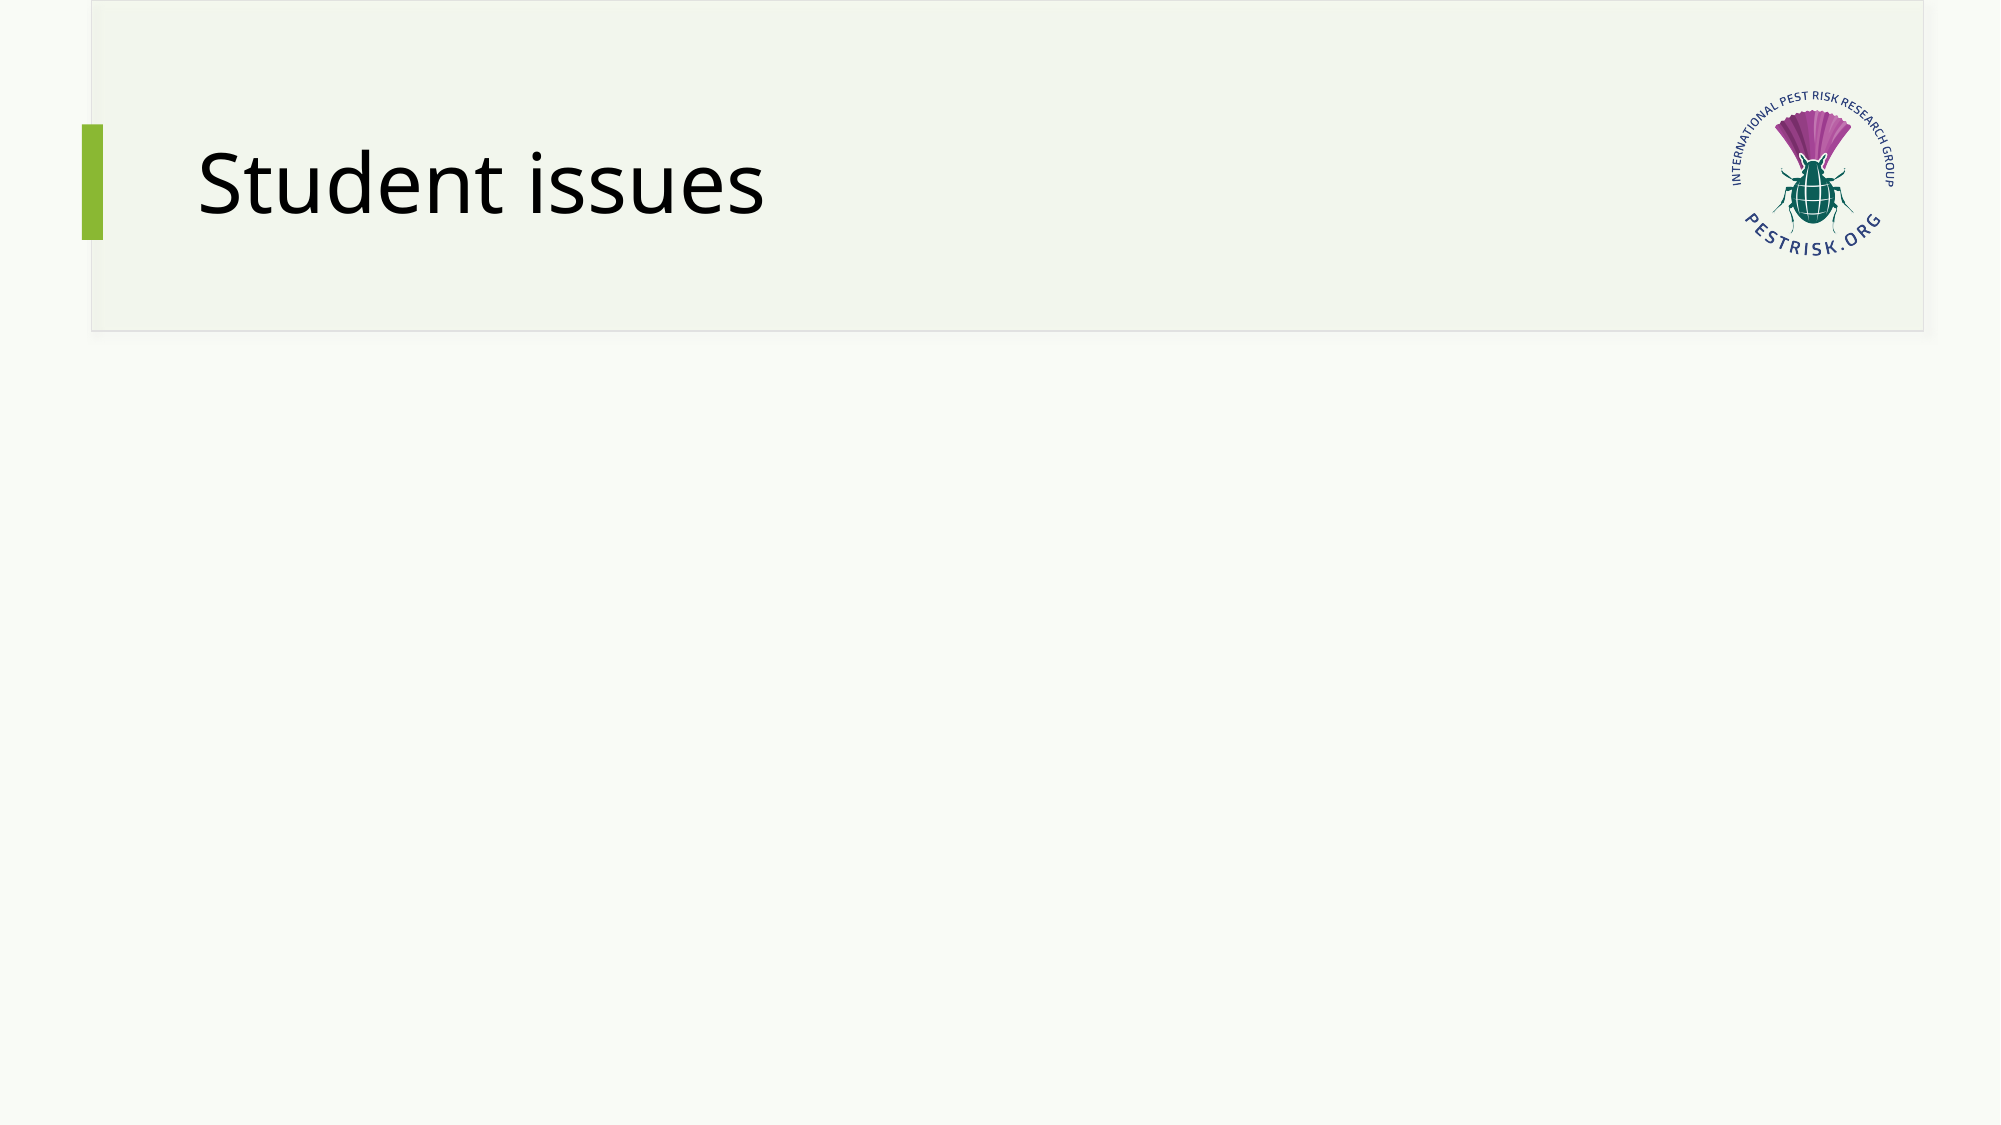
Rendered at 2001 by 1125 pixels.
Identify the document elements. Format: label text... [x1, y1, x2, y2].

title Student issues [183, 90, 1851, 284]
text_box [0, 0, 2000, 1125]
picture [1719, 78, 1907, 272]
text_box [81, 123, 104, 241]
text_box [92, 0, 1924, 331]
